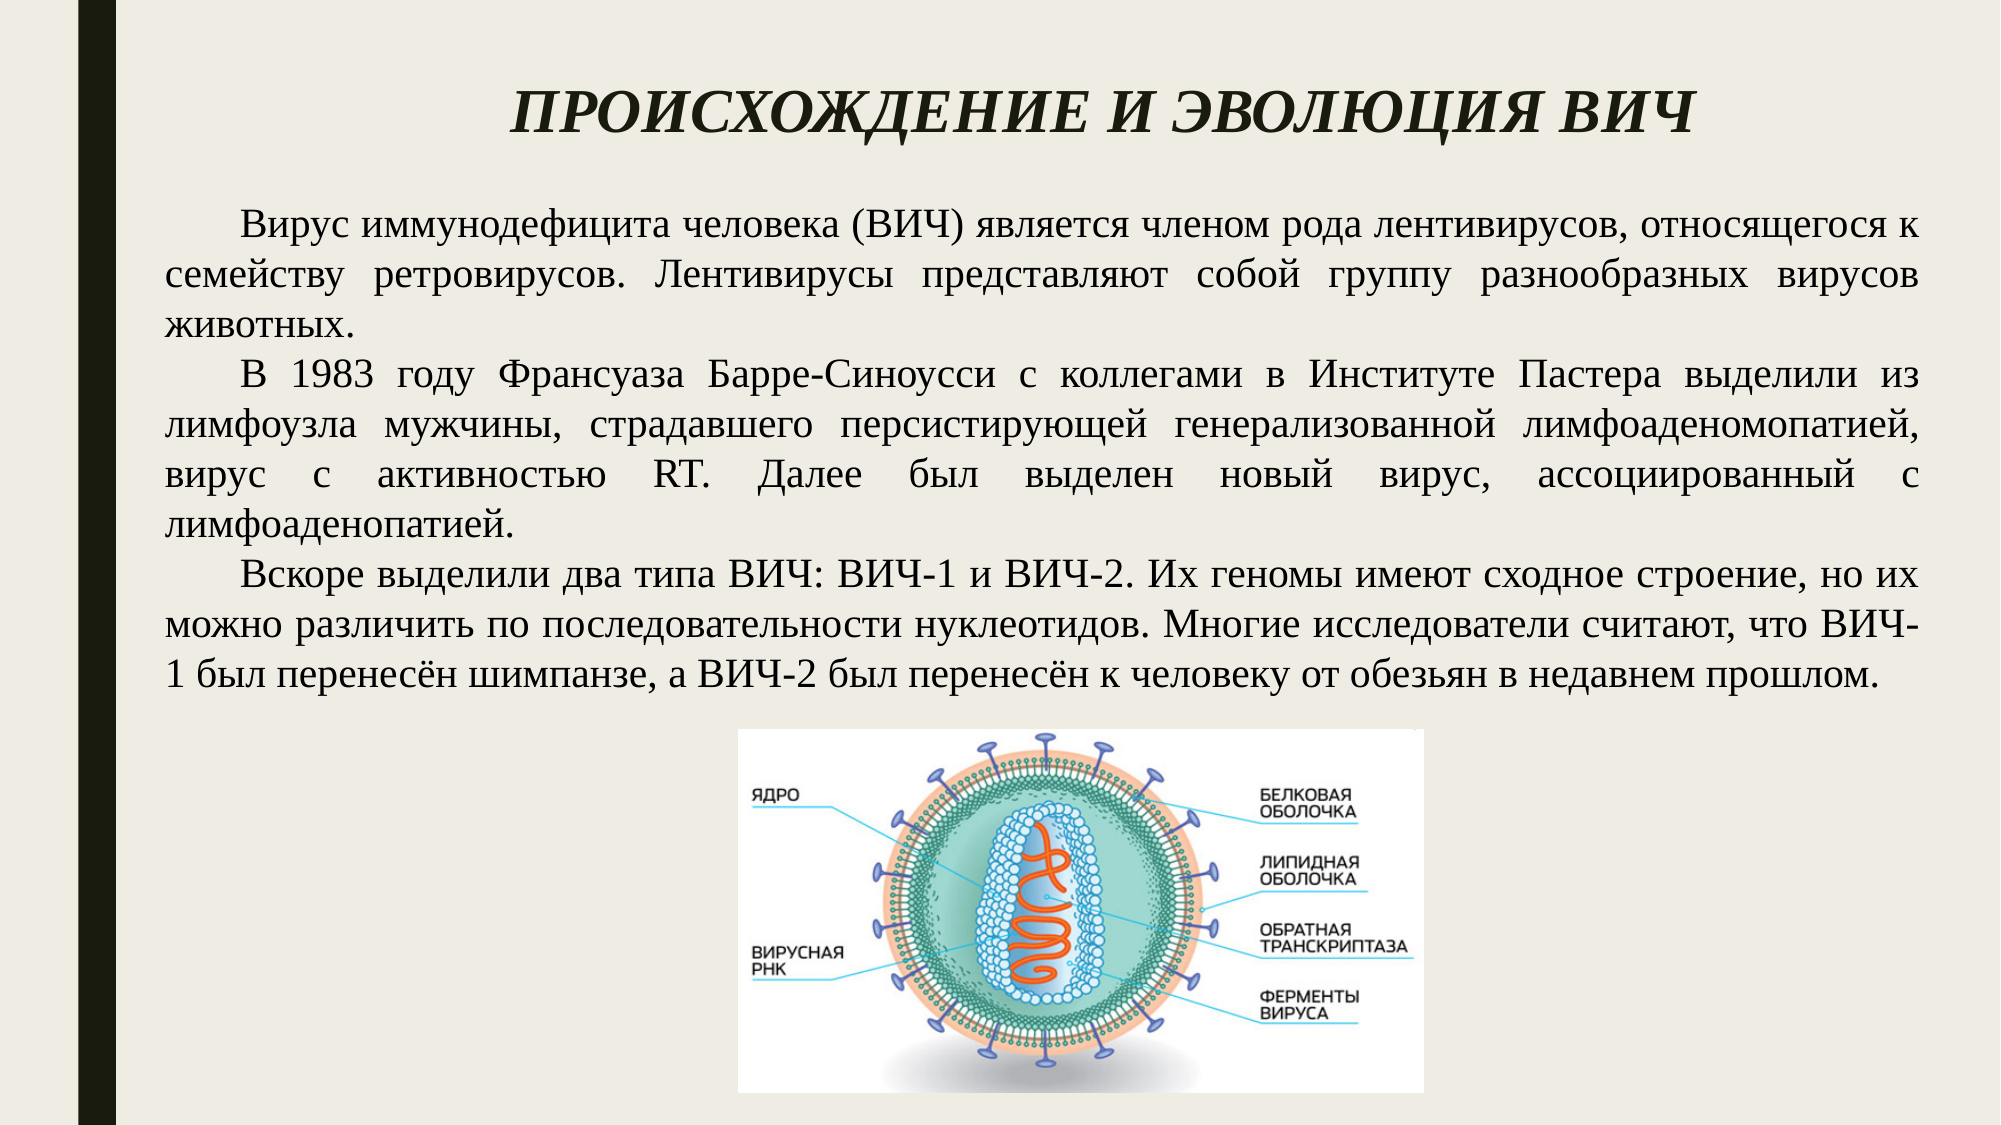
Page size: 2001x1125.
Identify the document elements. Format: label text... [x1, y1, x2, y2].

picture [738, 729, 1424, 1093]
list ПРОИСХОЖДЕНИЕ И ЭВОЛЮЦИЯ ВИЧ [495, 69, 2000, 475]
text_box Вирус иммунодефицита человека (ВИЧ) является членом рода лентивирусов, относящегося к семейству ретровирусов. Лентивирусы представляют собой группу разнообразных вирусов животных. В 1983 году Франсуаза Барре-Синоусси с коллегами в Институте Пастера выделили из лимфоузла мужчины, страдавшего персистирующей генерализованной лимфоаденомопатией, вирус с активностью RT. Далее был выделен новый вирус, ассоциированный с лимфоаденопатией. Вскоре выделили два типа ВИЧ: ВИЧ-1 и ВИЧ-2. Их геномы имеют сходное строение, но их можно различить по последовательности нуклеотидов. Многие исследователи считают, что ВИЧ-1 был перенесён шимпанзе, а ВИЧ-2 был перенесён к человеку от обезьян в недавнем прошлом. [150, 188, 1936, 704]
